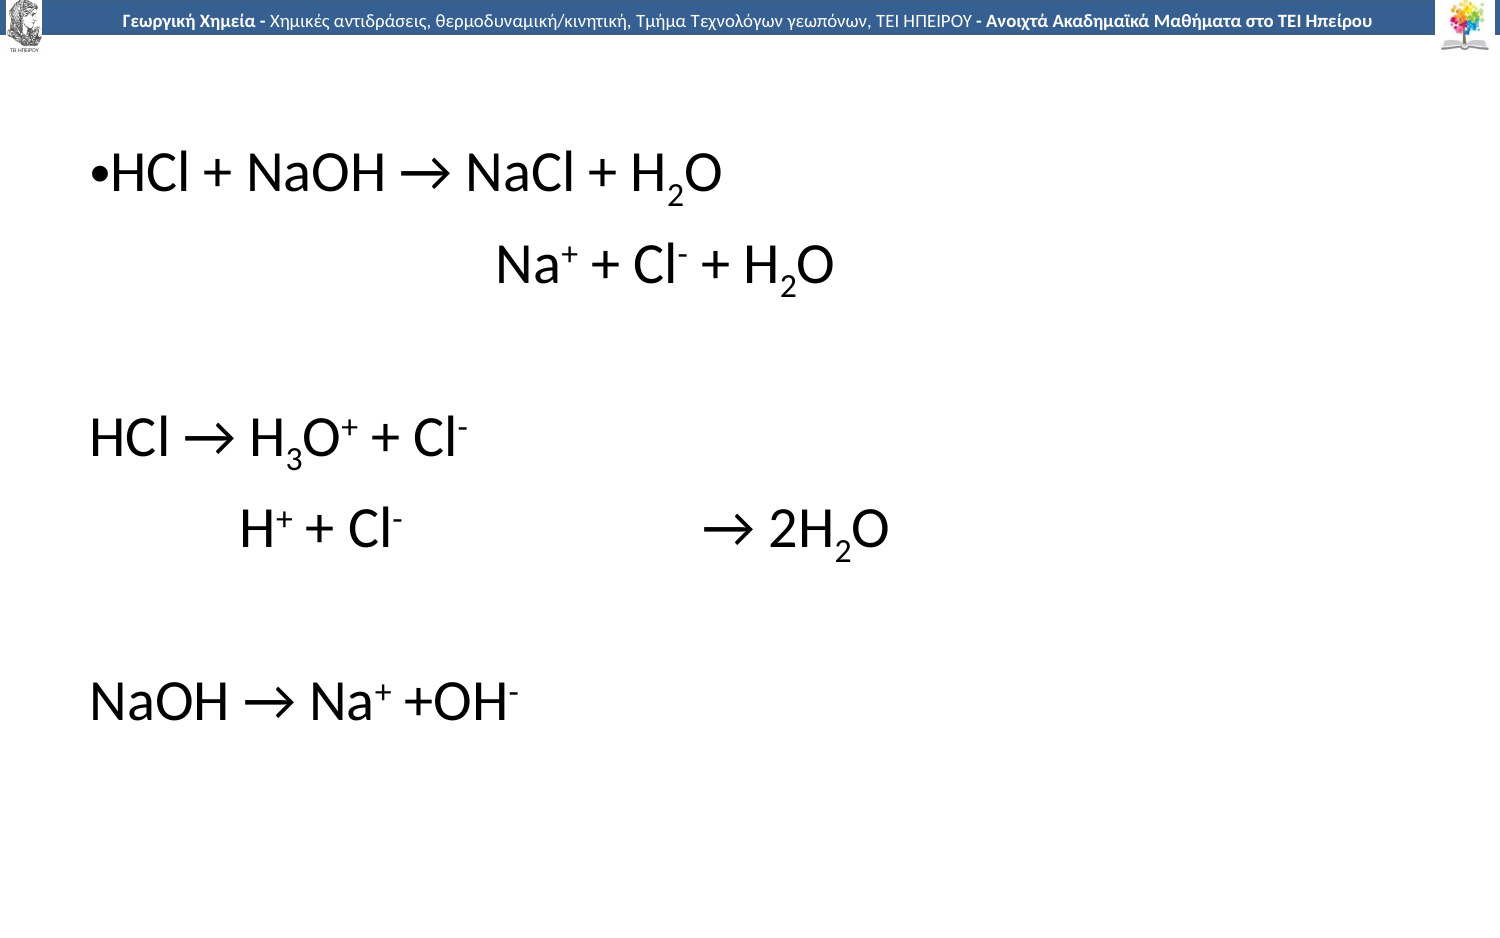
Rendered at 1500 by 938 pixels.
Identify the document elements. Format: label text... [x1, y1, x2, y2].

picture [6, 0, 42, 54]
picture [1435, 0, 1495, 52]
text_box ΗCl + NaOH → NaCl + H2O Na+ + Cl- + H2O HCl → H3O+ + Cl- H+ + Cl- → 2H2O NaOH → Na+ +OH- [74, 126, 1425, 838]
